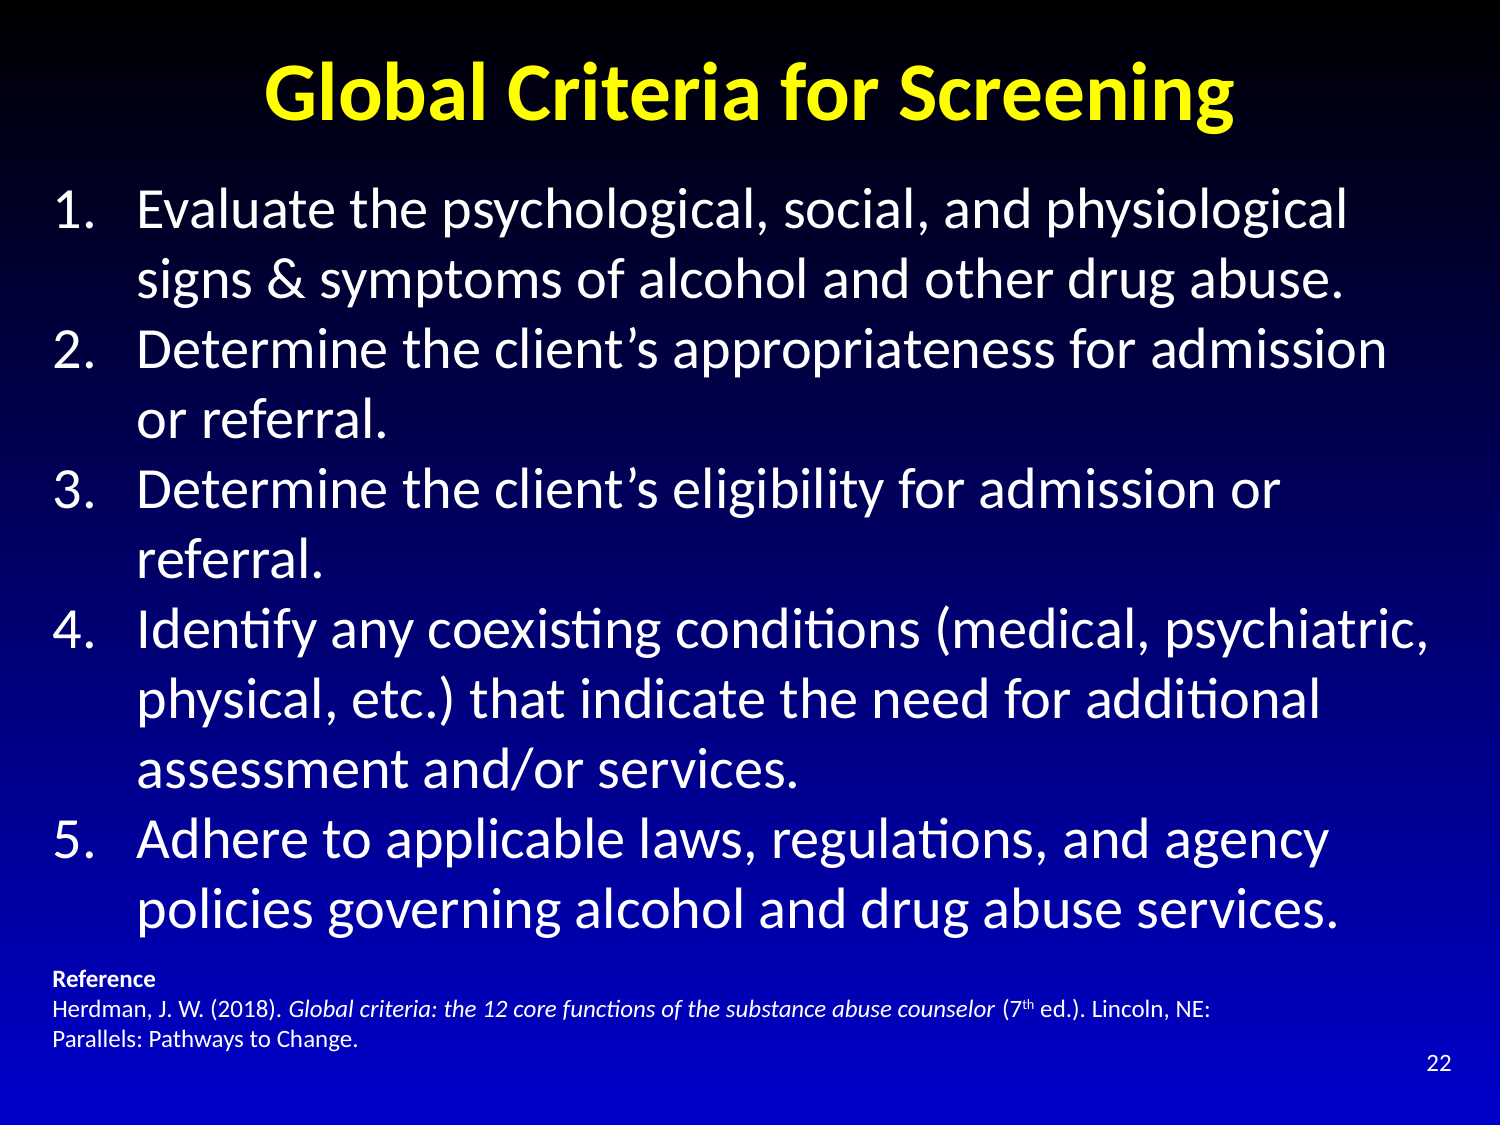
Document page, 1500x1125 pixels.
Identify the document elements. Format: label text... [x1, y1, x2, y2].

list Evaluate the psychological, social, and physiological signs & symptoms of alcohol and other drug abuse. Determine the client’s appropriateness for admission or referral. Determine the client’s eligibility for admission or referral. Identify any coexisting conditions (medical, psychiatric, physical, etc.) that indicate the need for additional assessment and/or services. Adhere to applicable laws, regulations, and agency policies governing alcohol and drug abuse services. [37, 162, 1463, 900]
text_box Reference Herdman, J. W. (2018). Global criteria: the 12 core functions of the substance abuse counselor (7th ed.). Lincoln, NE: Parallels: Pathways to Change. [37, 954, 1263, 1060]
slide_number 22 [1400, 1030, 1467, 1092]
title Global Criteria for Screening [37, 24, 1463, 150]
